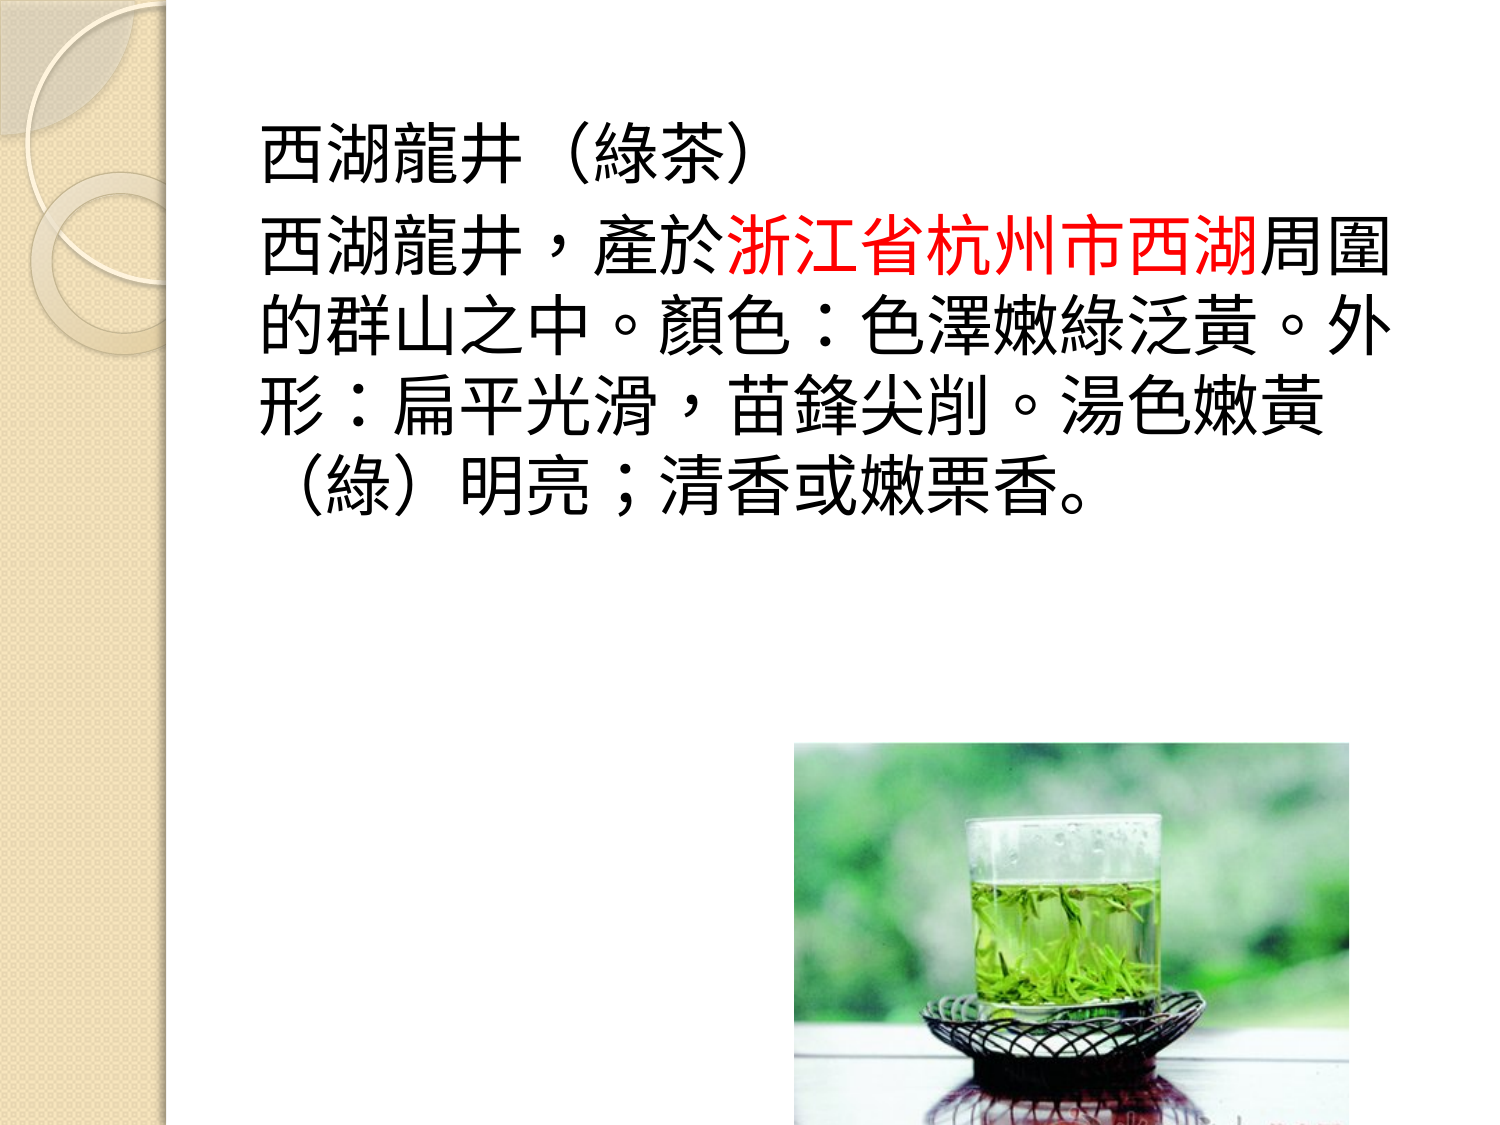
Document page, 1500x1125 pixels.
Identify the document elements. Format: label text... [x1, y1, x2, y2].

list 西湖龍井（綠茶） 西湖龍井，產於浙江省杭州市西湖周圍的群山之中。顏色：色澤嫩綠泛黃。外形：扁平光滑，苗鋒尖削。湯色嫩黃（綠）明亮；清香或嫩栗香。 [230, 104, 1461, 1121]
picture [793, 699, 1350, 1125]
